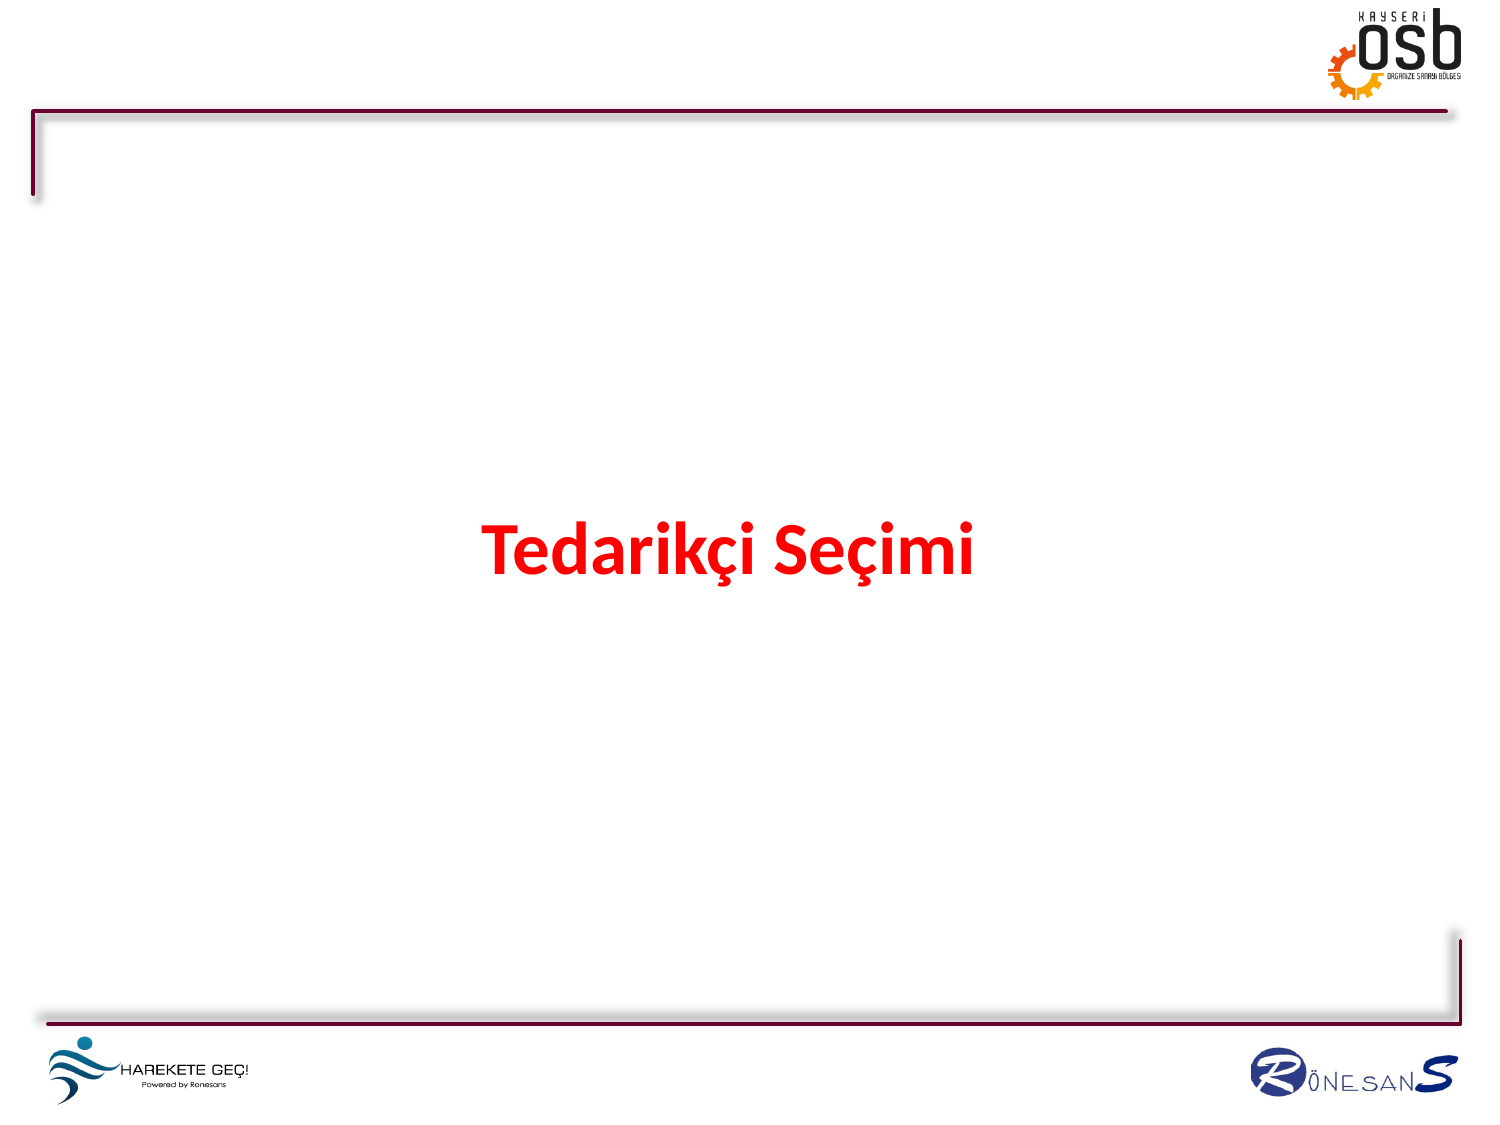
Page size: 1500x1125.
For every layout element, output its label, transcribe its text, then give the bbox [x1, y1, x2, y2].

picture [47, 1035, 250, 1106]
picture [1251, 1045, 1461, 1097]
picture [16, 8, 1471, 220]
text_box Tedarikçi Seçimi [53, 491, 1406, 610]
